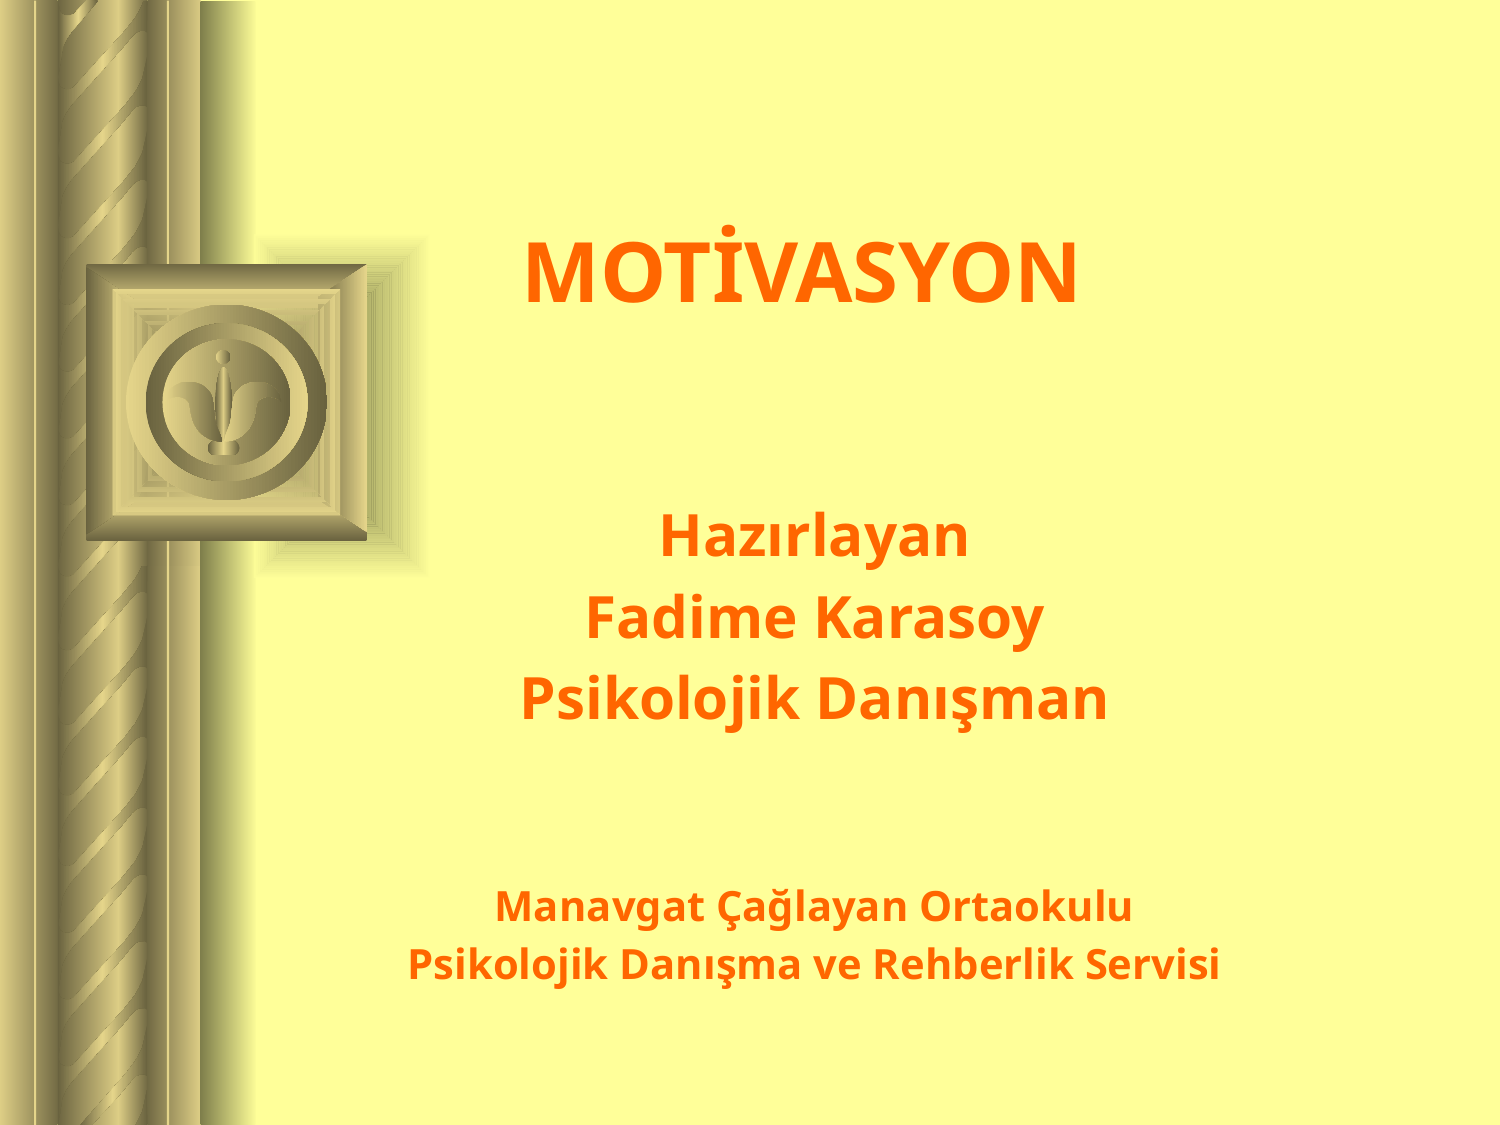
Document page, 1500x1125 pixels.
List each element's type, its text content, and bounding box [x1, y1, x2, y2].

title MOTİVASYON [289, 77, 1316, 408]
subtitle Hazırlayan Fadime Karasoy Psikolojik Danışman Manavgat Çağlayan Ortaokulu Psikolojik Danışma ve Rehberlik Servisi [229, 408, 1400, 1024]
